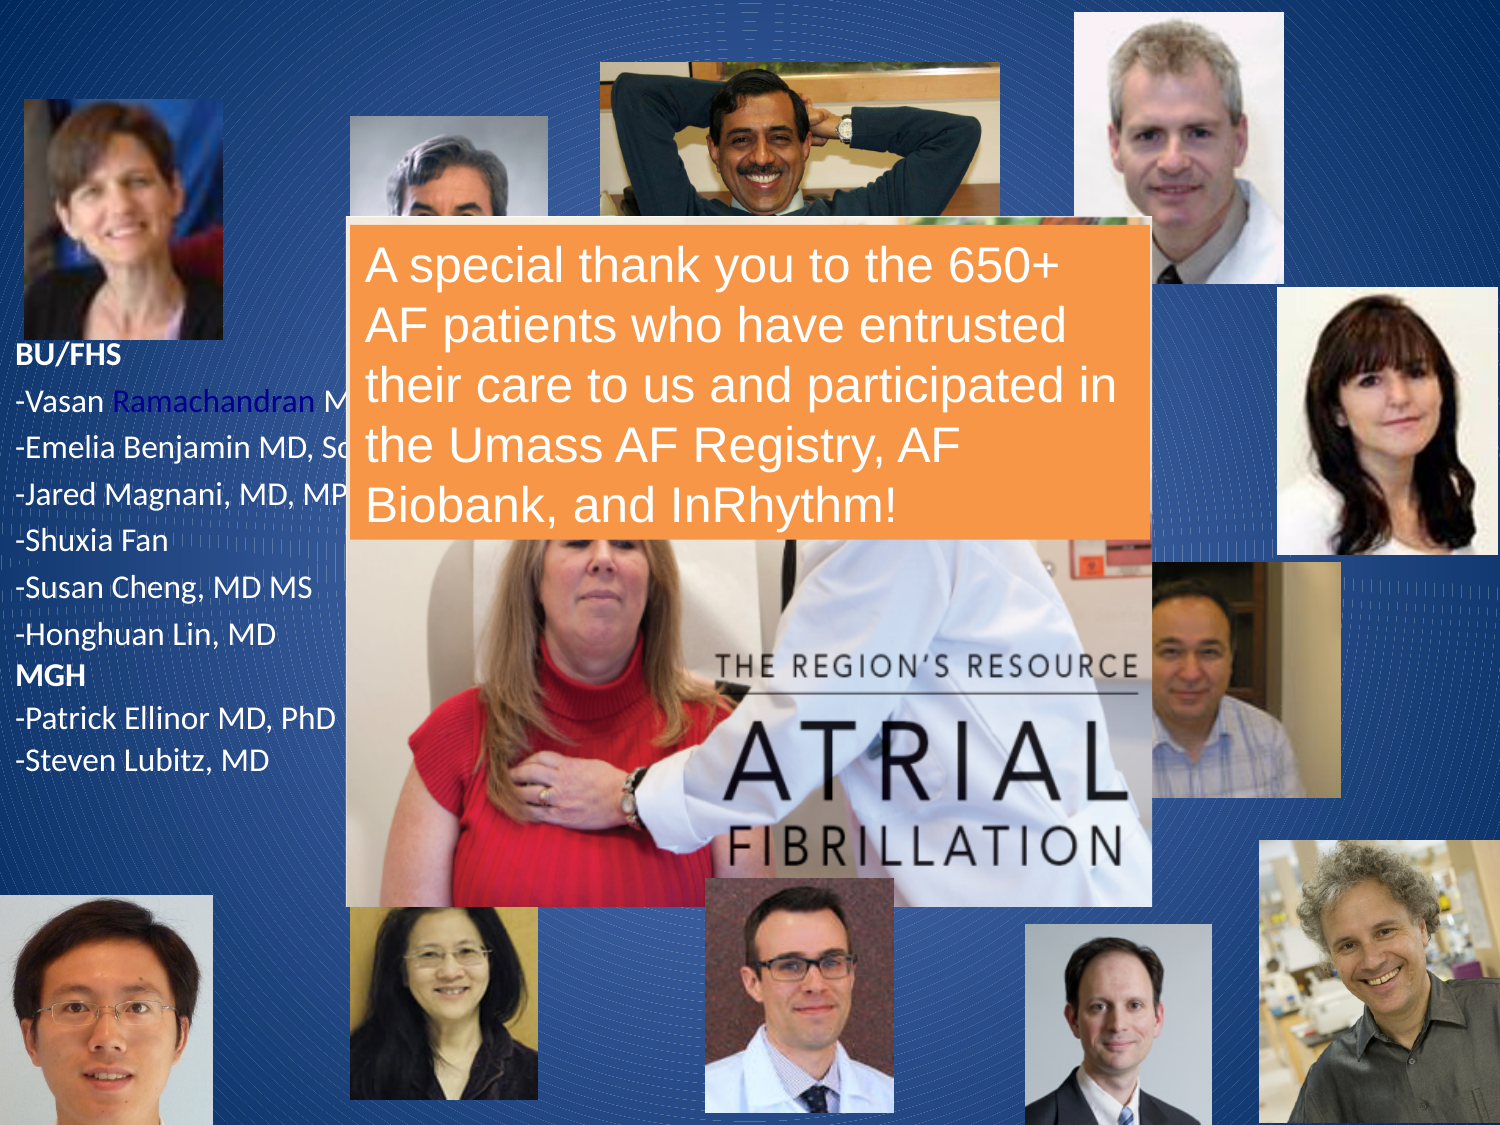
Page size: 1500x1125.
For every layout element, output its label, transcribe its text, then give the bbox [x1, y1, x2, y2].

picture [1276, 287, 1499, 556]
picture [1259, 840, 1500, 1124]
picture [24, 99, 224, 341]
list BU/FHS -Vasan Ramachandran MD -Emelia Benjamin MD, ScM -Jared Magnani, MD, MPH -Shuxia Fan -Susan Cheng, MD MS -Honghuan Lin, MD MGH -Patrick Ellinor MD, PhD -Steven Lubitz, MD [0, 324, 340, 850]
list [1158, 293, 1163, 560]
picture [345, 12, 1341, 1113]
picture [0, 895, 213, 1125]
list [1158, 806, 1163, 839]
picture [1024, 924, 1212, 1125]
